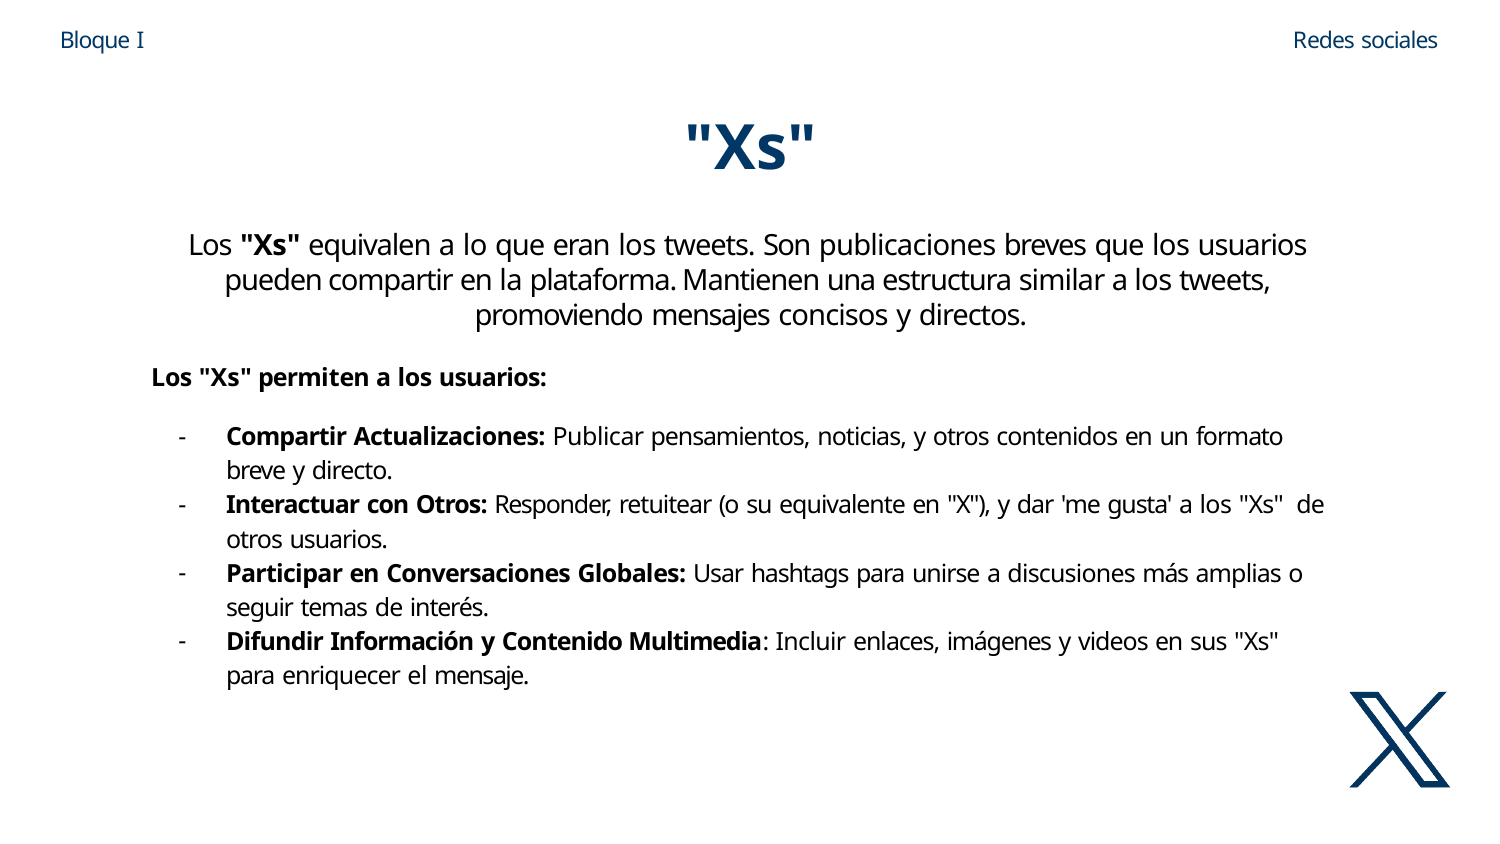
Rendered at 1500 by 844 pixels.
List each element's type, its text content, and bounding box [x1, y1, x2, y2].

title "Xs" [683, 105, 818, 224]
text_box Redes sociales [1290, 23, 1446, 53]
text_box Los "Xs" equivalen a lo que eran los tweets. Son publicaciones breves que los usuarios pueden compartir en la plataforma. Mantienen una estructura similar a los tweets, promoviendo mensajes concisos y directos. Los "Xs" permiten a los usuarios: Compartir Actualizaciones: Publicar pensamientos, noticias, y otros contenidos en un formato breve y directo. Interactuar con Otros: Responder, retuitear (o su equivalente en "X"), y dar 'me gusta' a los "Xs" de otros usuarios. Participar en Conversaciones Globales: Usar hashtags para unirse a discusiones más amplias o seguir temas de interés. Difundir Información y Contenido Multimedia: Incluir enlaces, imágenes y videos en sus "Xs" para enriquecer el mensaje. [148, 224, 1330, 690]
text_box Bloque I [57, 23, 148, 53]
picture [1346, 688, 1453, 790]
